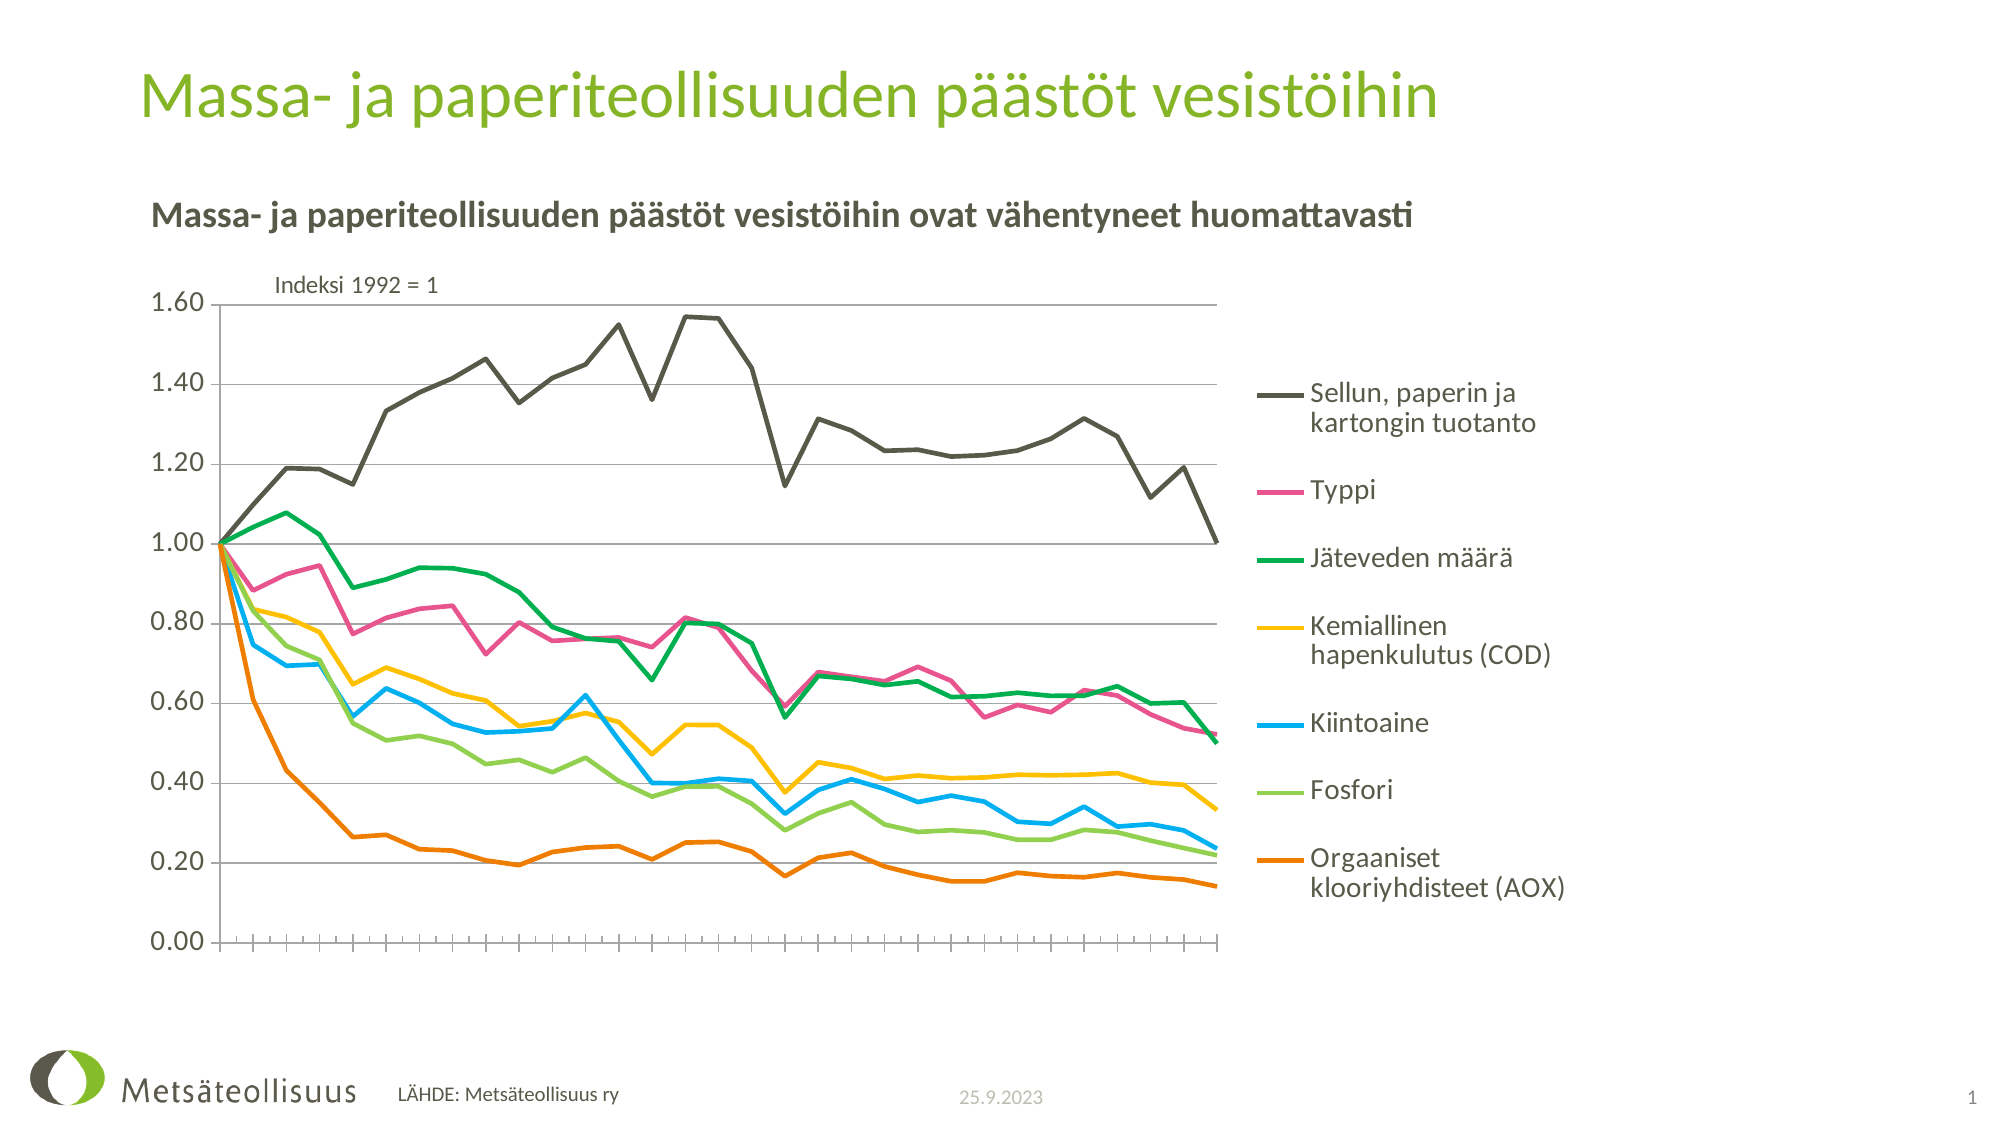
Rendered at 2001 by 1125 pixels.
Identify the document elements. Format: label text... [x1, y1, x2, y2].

picture [29, 1049, 356, 1106]
text_box Massa- ja paperiteollisuuden päästöt vesistöihin ovat vähentyneet huomattavasti [136, 182, 1431, 243]
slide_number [776, 1072, 1227, 1119]
title Massa- ja paperiteollisuuden päästöt vesistöihin [124, 59, 1878, 207]
slide_number 1 [1898, 1085, 1978, 1114]
chart [119, 245, 1606, 1006]
